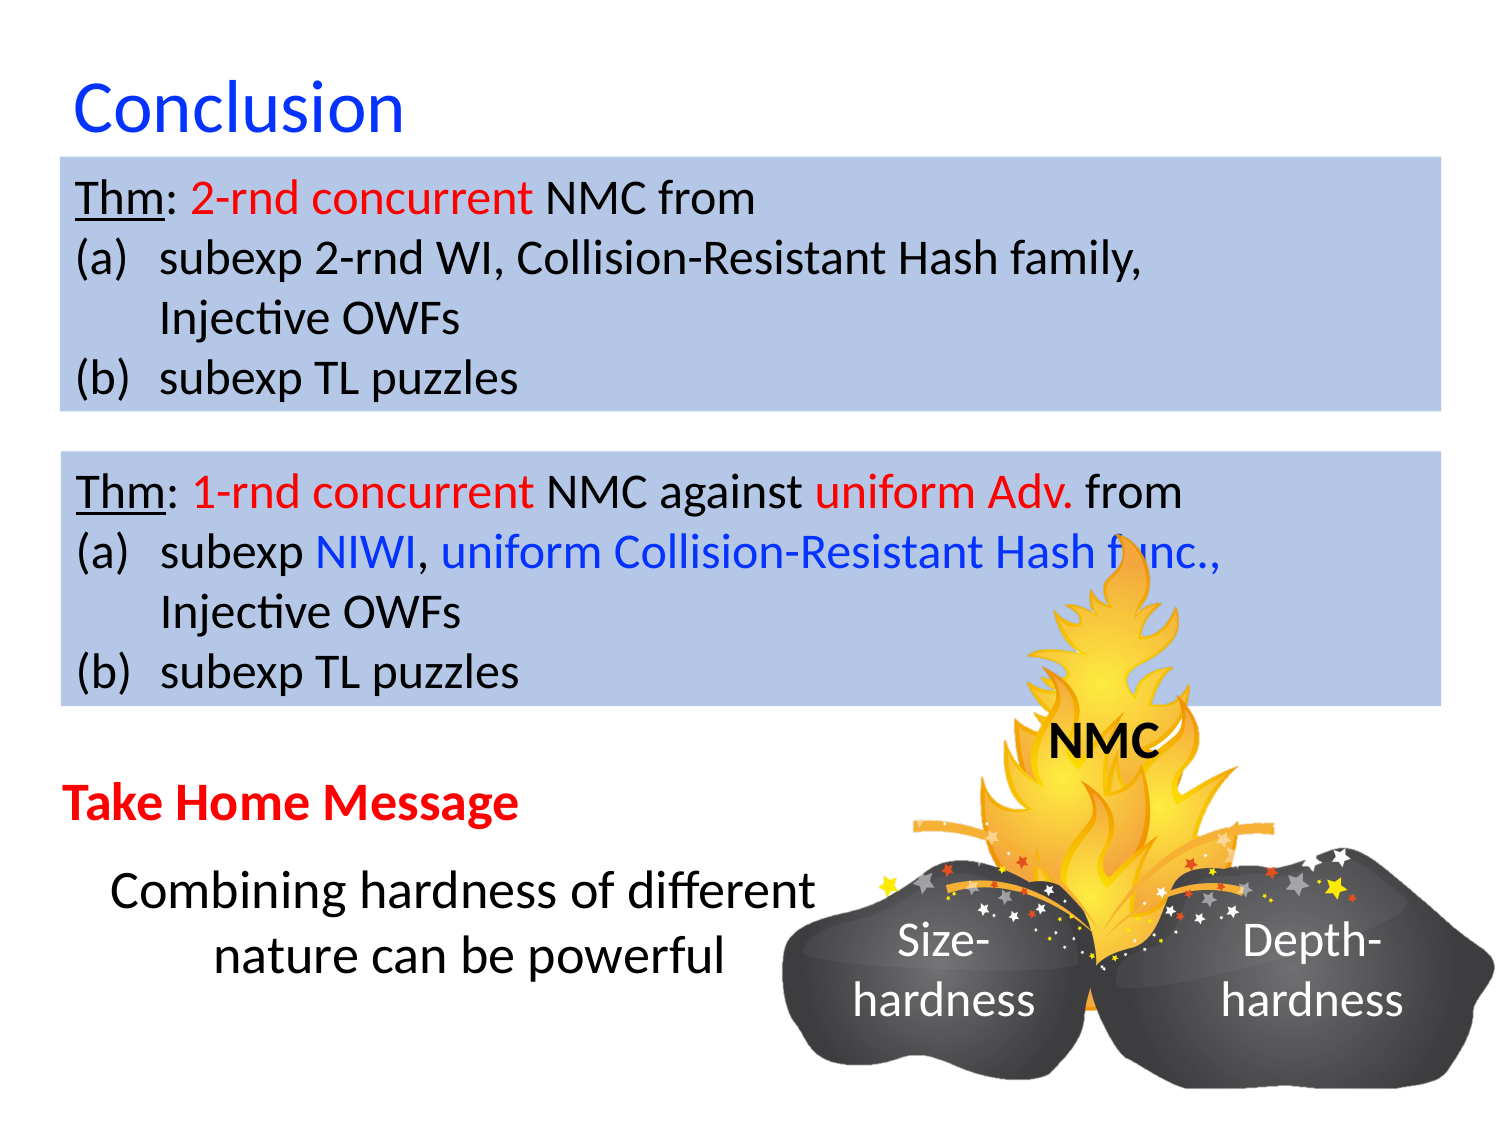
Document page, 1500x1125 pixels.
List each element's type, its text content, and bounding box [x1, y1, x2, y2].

title Conclusion [58, 59, 1353, 155]
text_box Combining hardness of different nature can be powerful [95, 847, 729, 993]
text_box Thm: 1-rnd concurrent NMC against uniform Adv. from subexp NIWI, uniform Collision-Resistant Hash func., Injective OWFs subexp TL puzzles [60, 451, 1442, 707]
text_box Take Home Message [47, 758, 536, 839]
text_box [729, 482, 1500, 1125]
text_box Thm: 2-rnd concurrent NMC from subexp 2-rnd WI, Collision-Resistant Hash family, Injective OWFs subexp TL puzzles [59, 156, 1442, 412]
